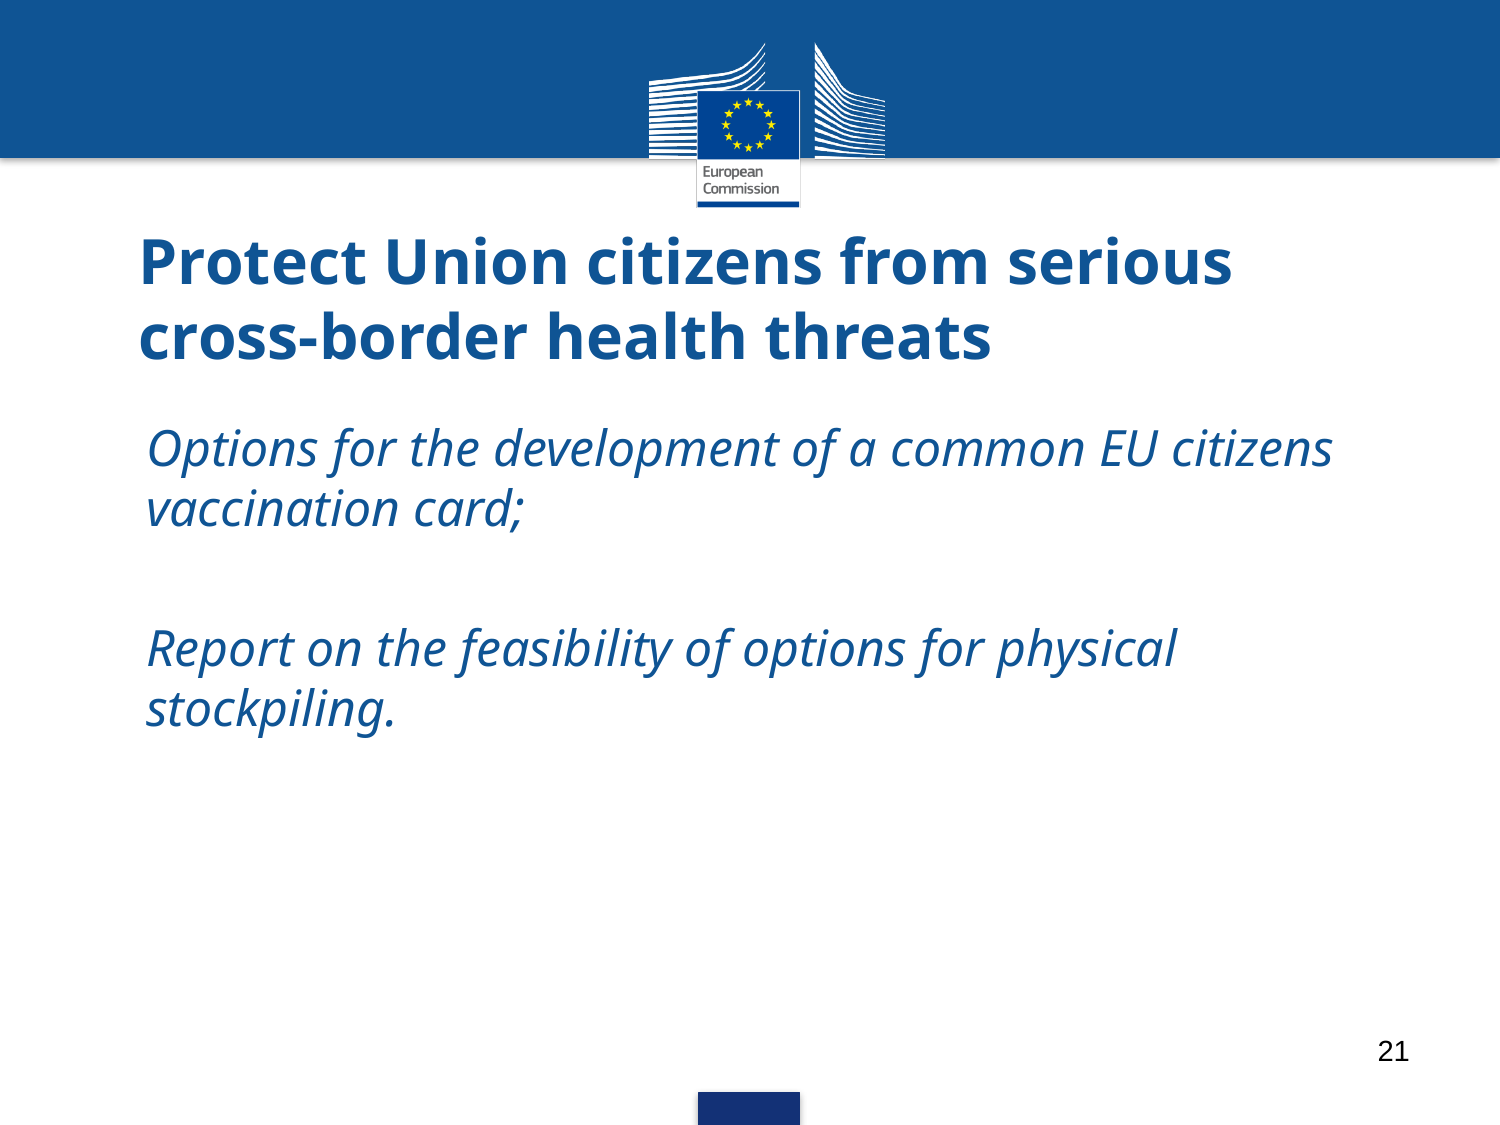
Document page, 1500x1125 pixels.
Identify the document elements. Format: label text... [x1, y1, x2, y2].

picture [649, 42, 885, 208]
title Protect Union citizens from serious cross-border health threats [64, 219, 1415, 374]
list Options for the development of a common EU citizens vaccination card; Report on the feasibility of options for physical stockpiling. [75, 408, 1425, 988]
slide_number 21 [1074, 1024, 1425, 1103]
